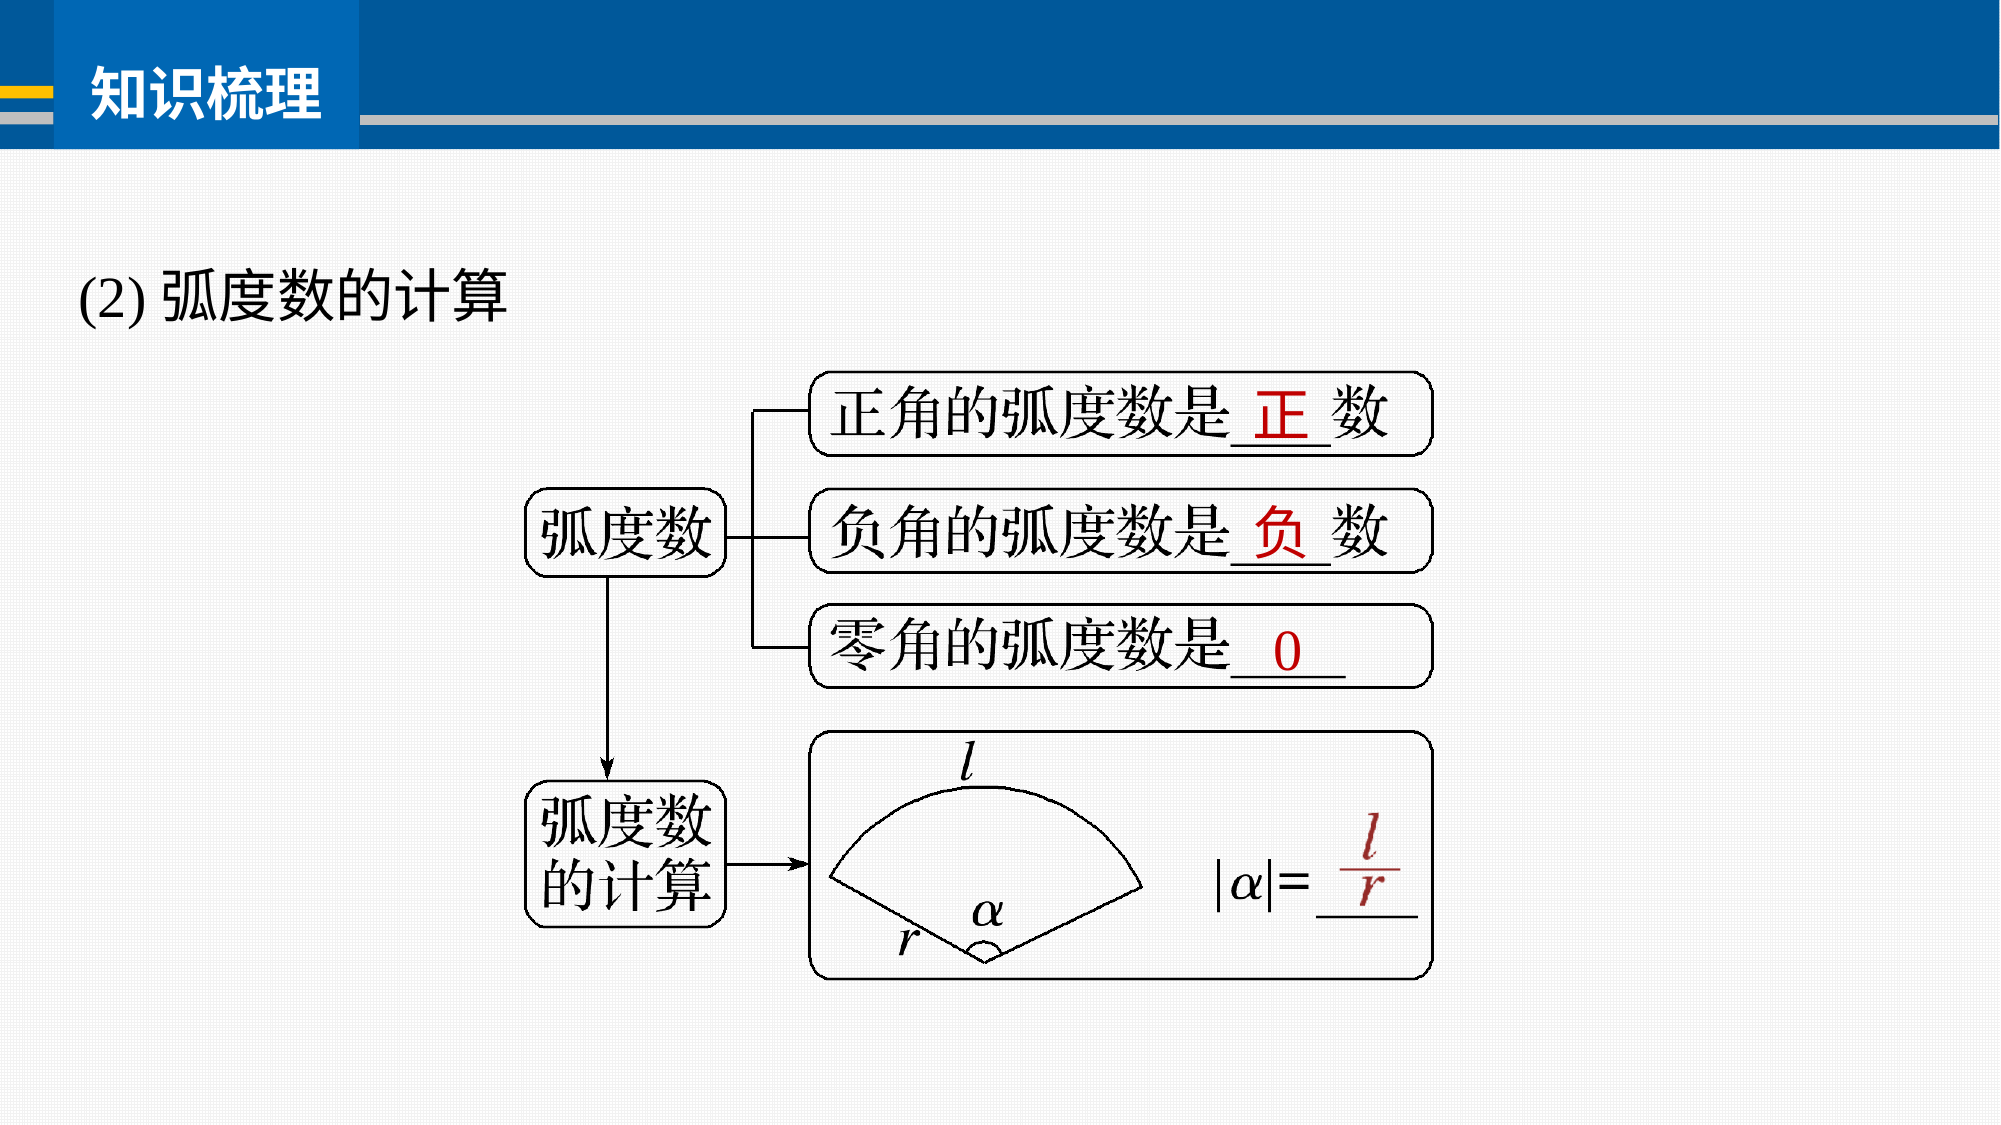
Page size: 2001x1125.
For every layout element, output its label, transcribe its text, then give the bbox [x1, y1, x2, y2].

text_box (2)弧度数的计算 [63, 216, 1937, 337]
picture [503, 361, 1497, 1000]
